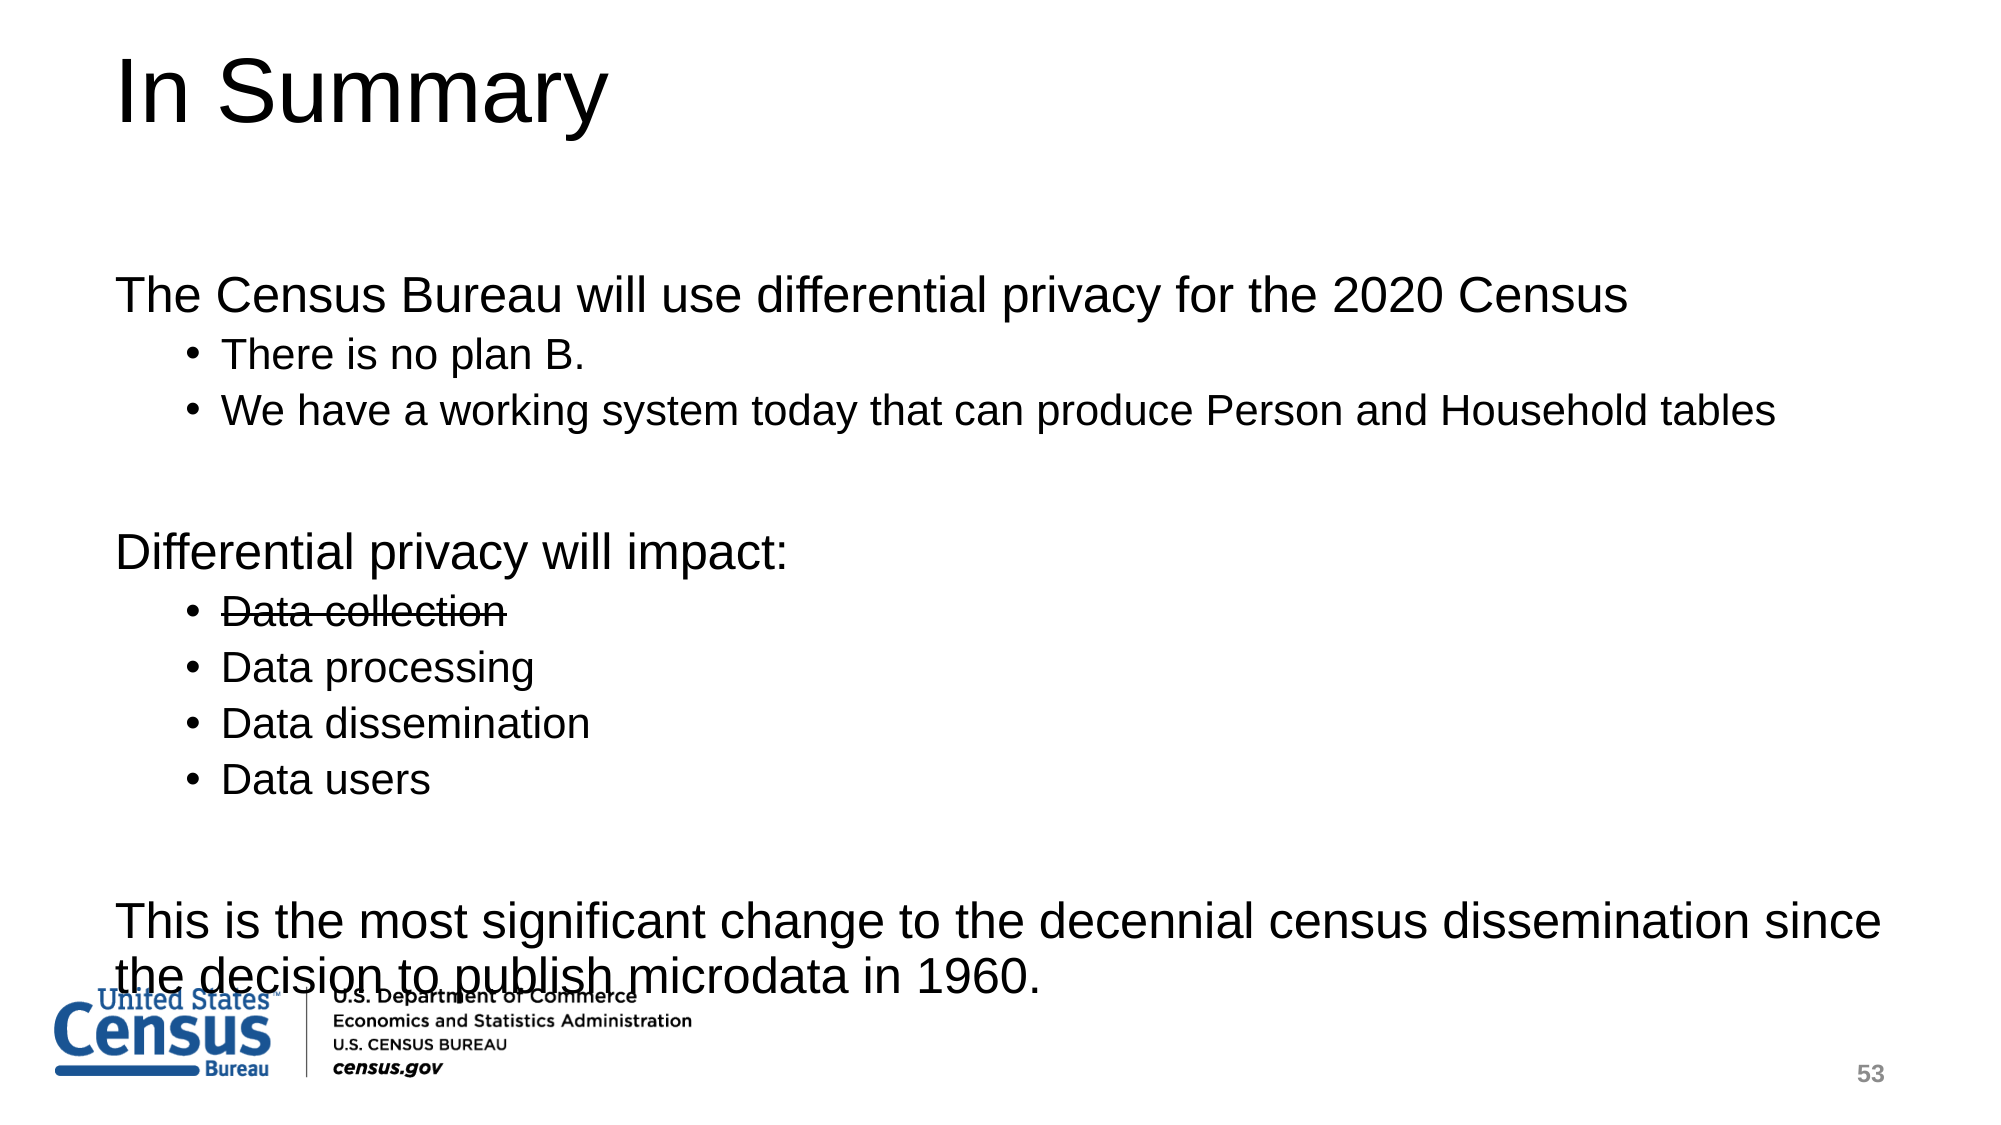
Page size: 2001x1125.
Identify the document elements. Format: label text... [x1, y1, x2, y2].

slide_number 53 [1449, 1042, 1900, 1103]
picture [54, 986, 692, 1078]
list The Census Bureau will use differential privacy for the 2020 Census There is no plan B. We have a working system today that can produce Person and Household tables Differential privacy will impact: Data collection Data processing Data dissemination Data users This is the most significant change to the decennial census dissemination since the decision to publish microdata in 1960. [99, 260, 1900, 1014]
title In Summary [99, 0, 1900, 186]
